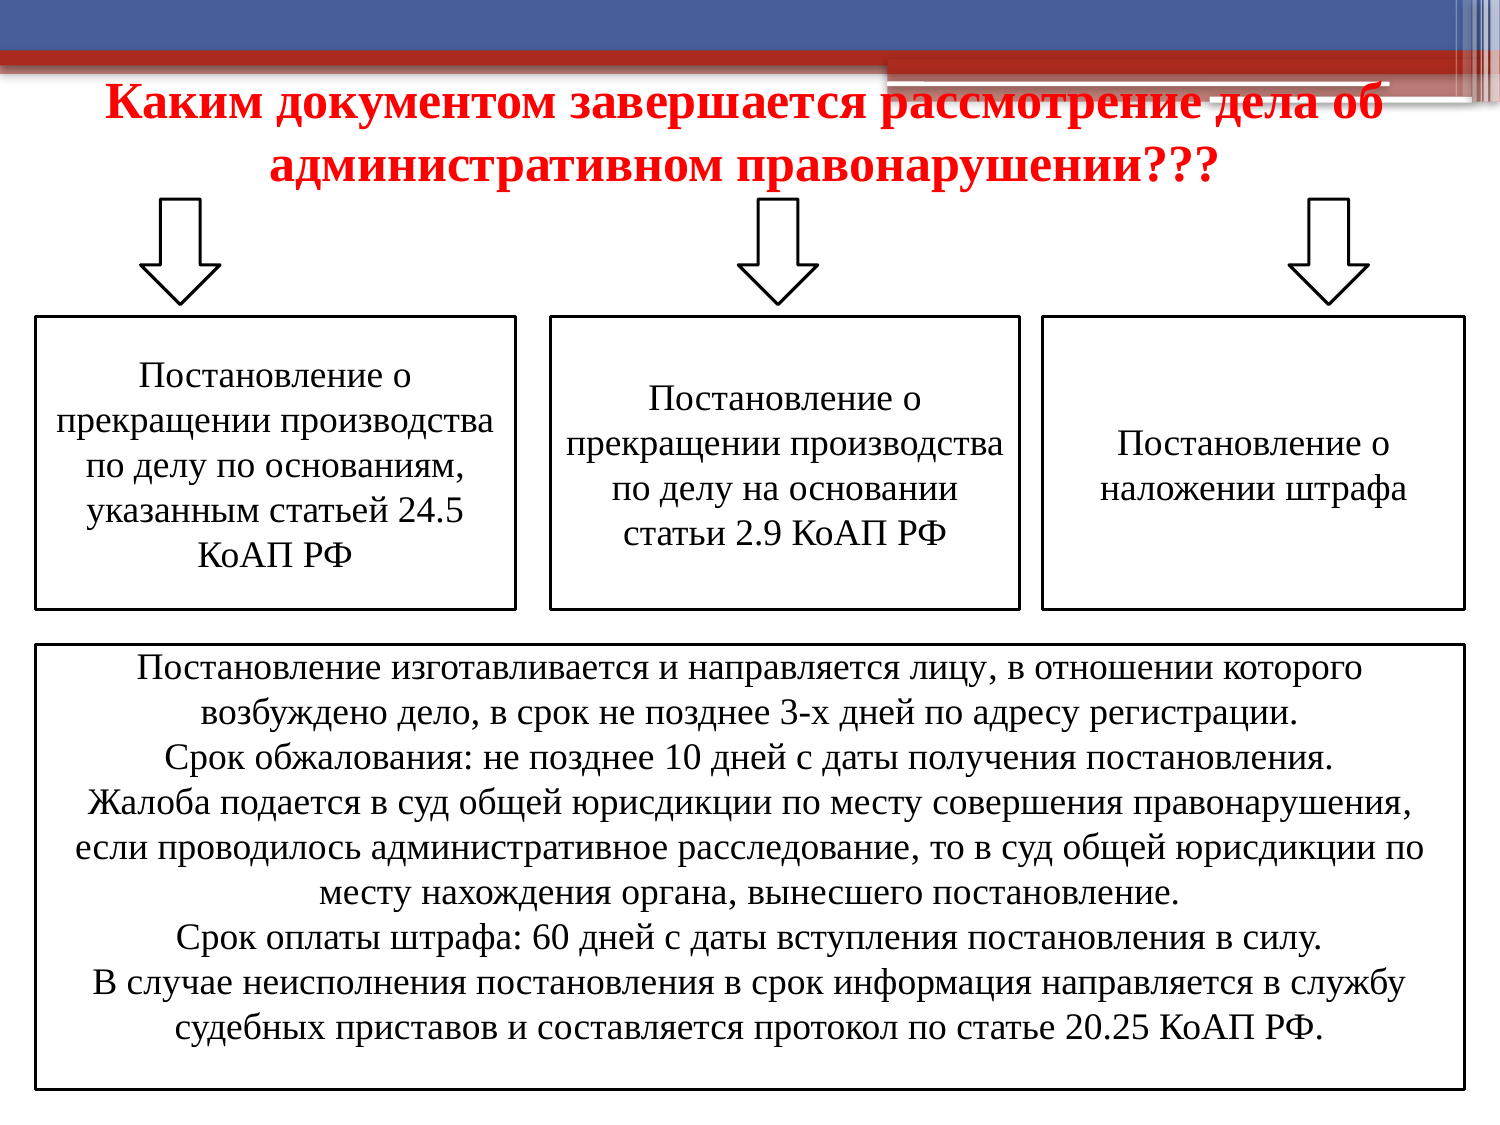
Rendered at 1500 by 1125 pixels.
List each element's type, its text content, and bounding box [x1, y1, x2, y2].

title Каким документом завершается рассмотрение дела об административном правонарушении??? [70, 82, 1421, 176]
text_box Постановление изготавливается и направляется лицу, в отношении которого возбуждено дело, в срок не позднее 3-х дней по адресу регистрации. Срок обжалования: не позднее 10 дней с даты получения постановления. Жалоба подается в суд общей юрисдикции по месту совершения правонарушения, если проводилось административное расследование, то в суд общей юрисдикции по месту нахождения органа, вынесшего постановление. Срок оплаты штрафа: 60 дней с даты вступления постановления в силу. В случае неисполнения постановления в срок информация направляется в службу судебных приставов и составляется протокол по статье 20.25 КоАП РФ. [34, 643, 1466, 1091]
text_box Постановление о наложении штрафа [1041, 315, 1466, 611]
text_box [139, 197, 222, 306]
text_box Постановление о прекращении производства по делу по основаниям, указанным статьей 24.5 КоАП РФ [34, 315, 517, 611]
text_box [1287, 197, 1370, 306]
text_box Постановление о прекращении производства по делу на основании статьи 2.9 КоАП РФ [549, 315, 1021, 611]
text_box [736, 197, 820, 306]
